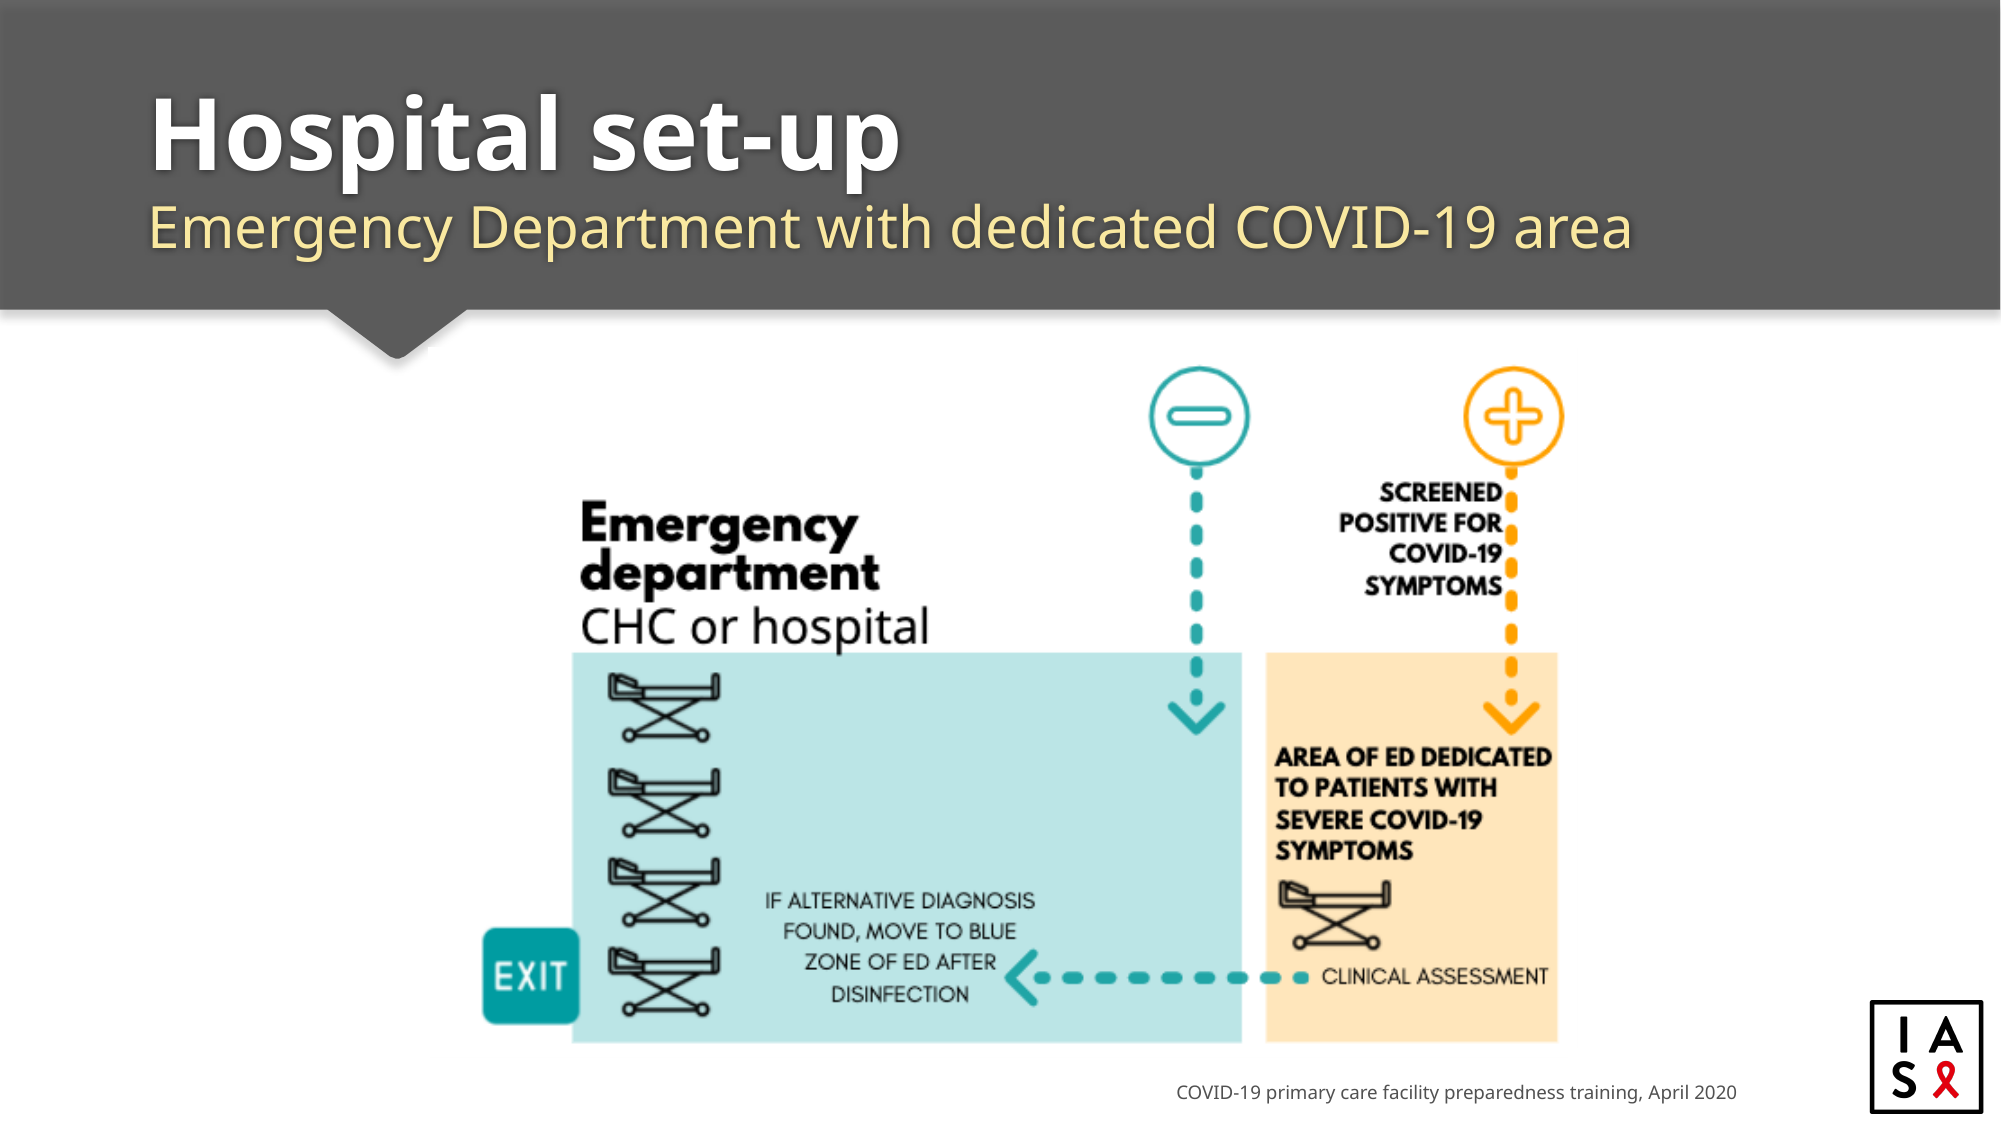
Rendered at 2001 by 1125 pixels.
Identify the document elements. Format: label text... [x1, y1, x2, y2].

footer COVID-19 primary care facility preparedness training, April 2020 [333, 1050, 1752, 1111]
title Hospital set-up Emergency Department with dedicated COVID-19 area [132, 108, 1868, 268]
picture [428, 347, 1572, 1052]
picture [1794, 1000, 2001, 1114]
